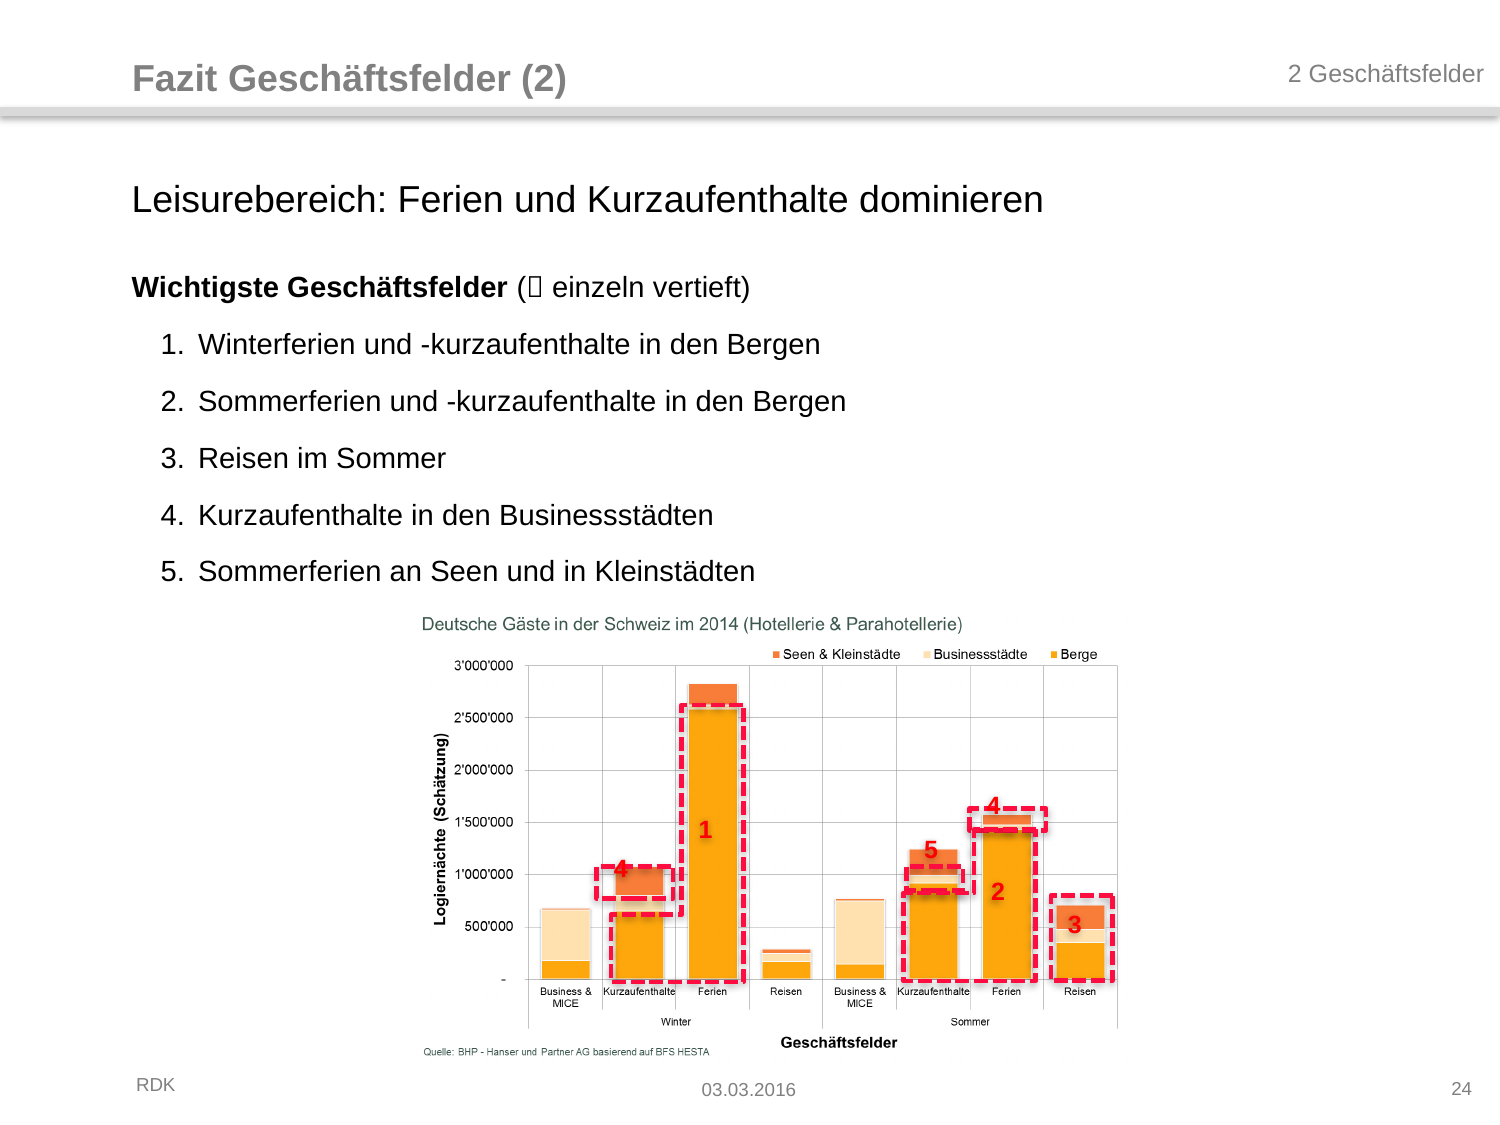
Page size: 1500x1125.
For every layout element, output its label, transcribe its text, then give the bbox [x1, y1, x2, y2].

list Fazit Geschäftsfelder (2) [117, 42, 1321, 103]
text_box Wichtigste Geschäftsfelder ( einzeln vertieft) Winterferien und -kurzaufenthalte in den Bergen Sommerferien und -kurzaufenthalte in den Bergen Reisen im Sommer Kurzaufenthalte in den Businessstädten Sommerferien an Seen und in Kleinstädten [116, 257, 1478, 1075]
title Leisurebereich: Ferien und Kurzaufenthalte dominieren [116, 161, 1474, 233]
list 2 Geschäftsfelder [1145, 46, 1500, 96]
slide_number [573, 1084, 925, 1113]
slide_number 24 [1136, 1062, 1488, 1113]
picture [404, 606, 1128, 1075]
